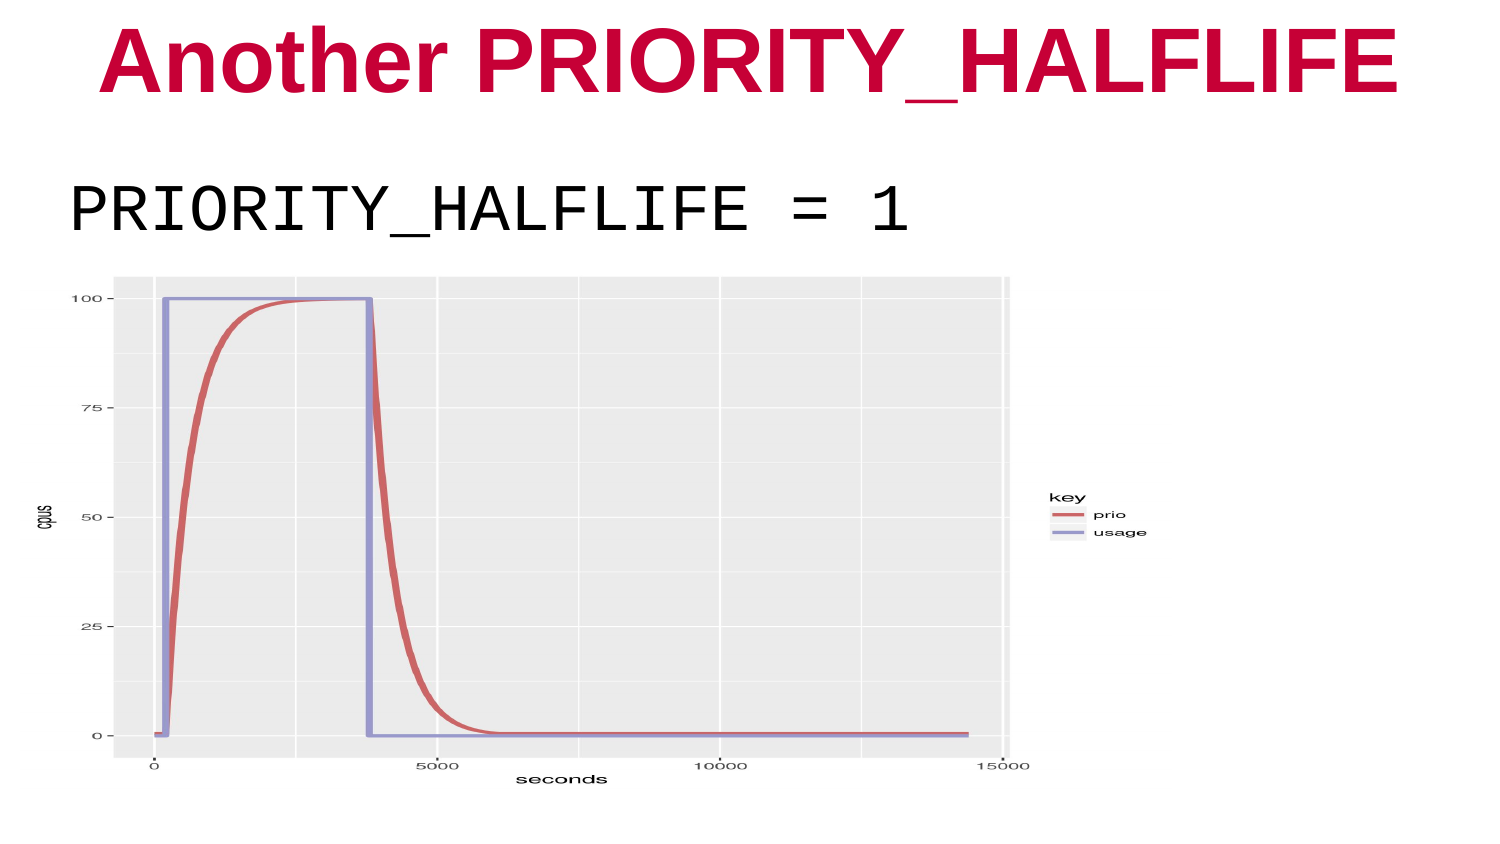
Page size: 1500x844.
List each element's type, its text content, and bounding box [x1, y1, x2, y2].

list PRIORITY_HALFLIFE = 1 [54, 156, 1433, 254]
picture [20, 271, 1172, 789]
title Another PRIORITY_HALFLIFE [0, 0, 1500, 113]
